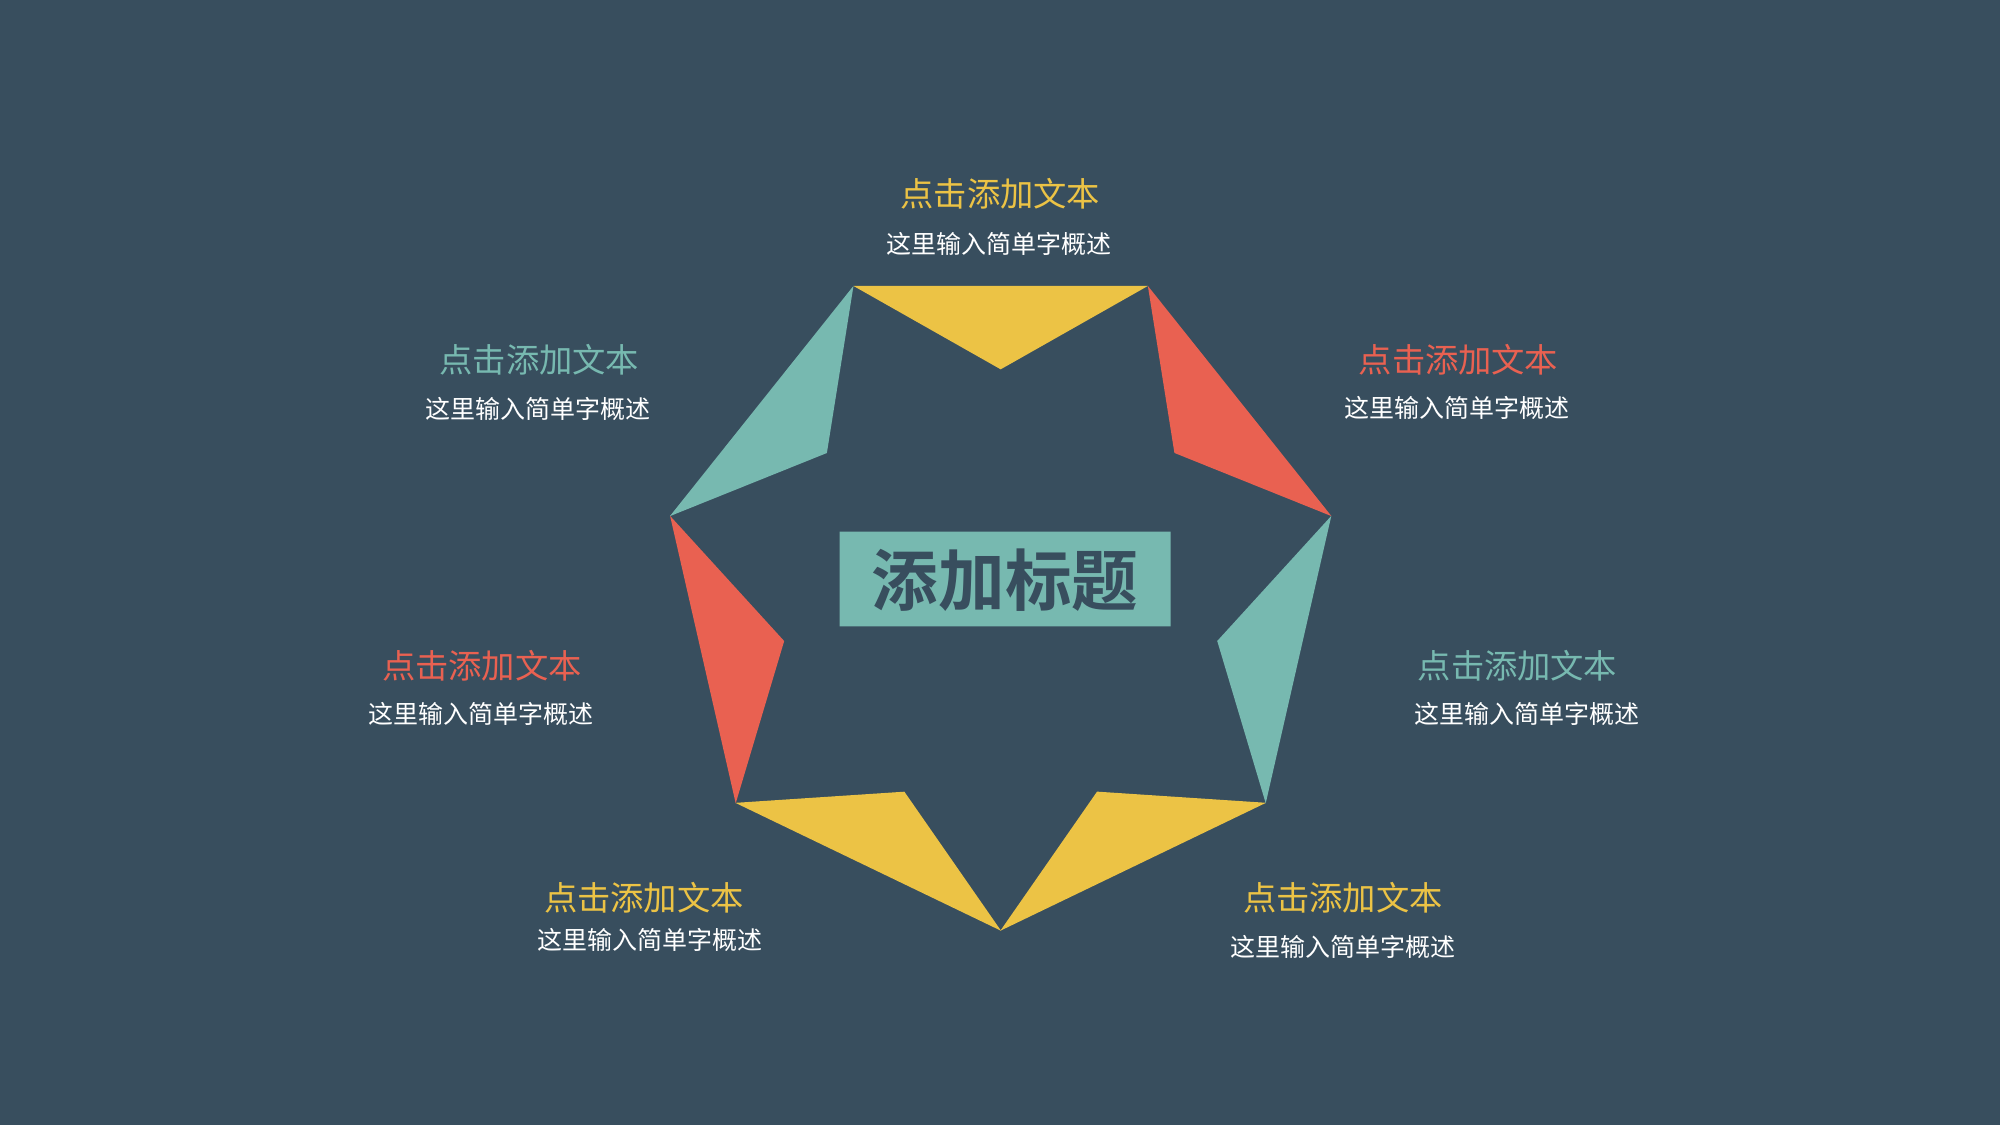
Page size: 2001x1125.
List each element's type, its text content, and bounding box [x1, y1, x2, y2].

text_box [669, 285, 855, 518]
text_box 这里输入简单字概述 [1329, 385, 1585, 430]
text_box 这里输入简单字概述 [522, 917, 778, 962]
text_box [669, 517, 786, 804]
text_box 点击添加文本 [1228, 869, 1458, 924]
text_box [1001, 790, 1266, 932]
text_box 这里输入简单字概述 [1400, 690, 1655, 736]
text_box 这里输入简单字概述 [1215, 924, 1471, 970]
text_box 点击添加文本 [1403, 637, 1633, 690]
text_box 这里输入简单字概述 [353, 691, 609, 737]
text_box [852, 284, 1148, 371]
text_box 点击添加文本 [424, 331, 654, 386]
text_box 添加标题 [839, 531, 1171, 627]
text_box 点击添加文本 [367, 637, 597, 691]
text_box [735, 790, 1002, 932]
text_box 这里输入简单字概述 [410, 386, 666, 431]
text_box [1216, 515, 1333, 804]
text_box 这里输入简单字概述 [872, 221, 1127, 267]
text_box 点击添加文本 [529, 869, 759, 917]
text_box [1146, 285, 1332, 516]
text_box 点击添加文本 [886, 165, 1116, 221]
text_box 点击添加文本 [1343, 331, 1573, 385]
